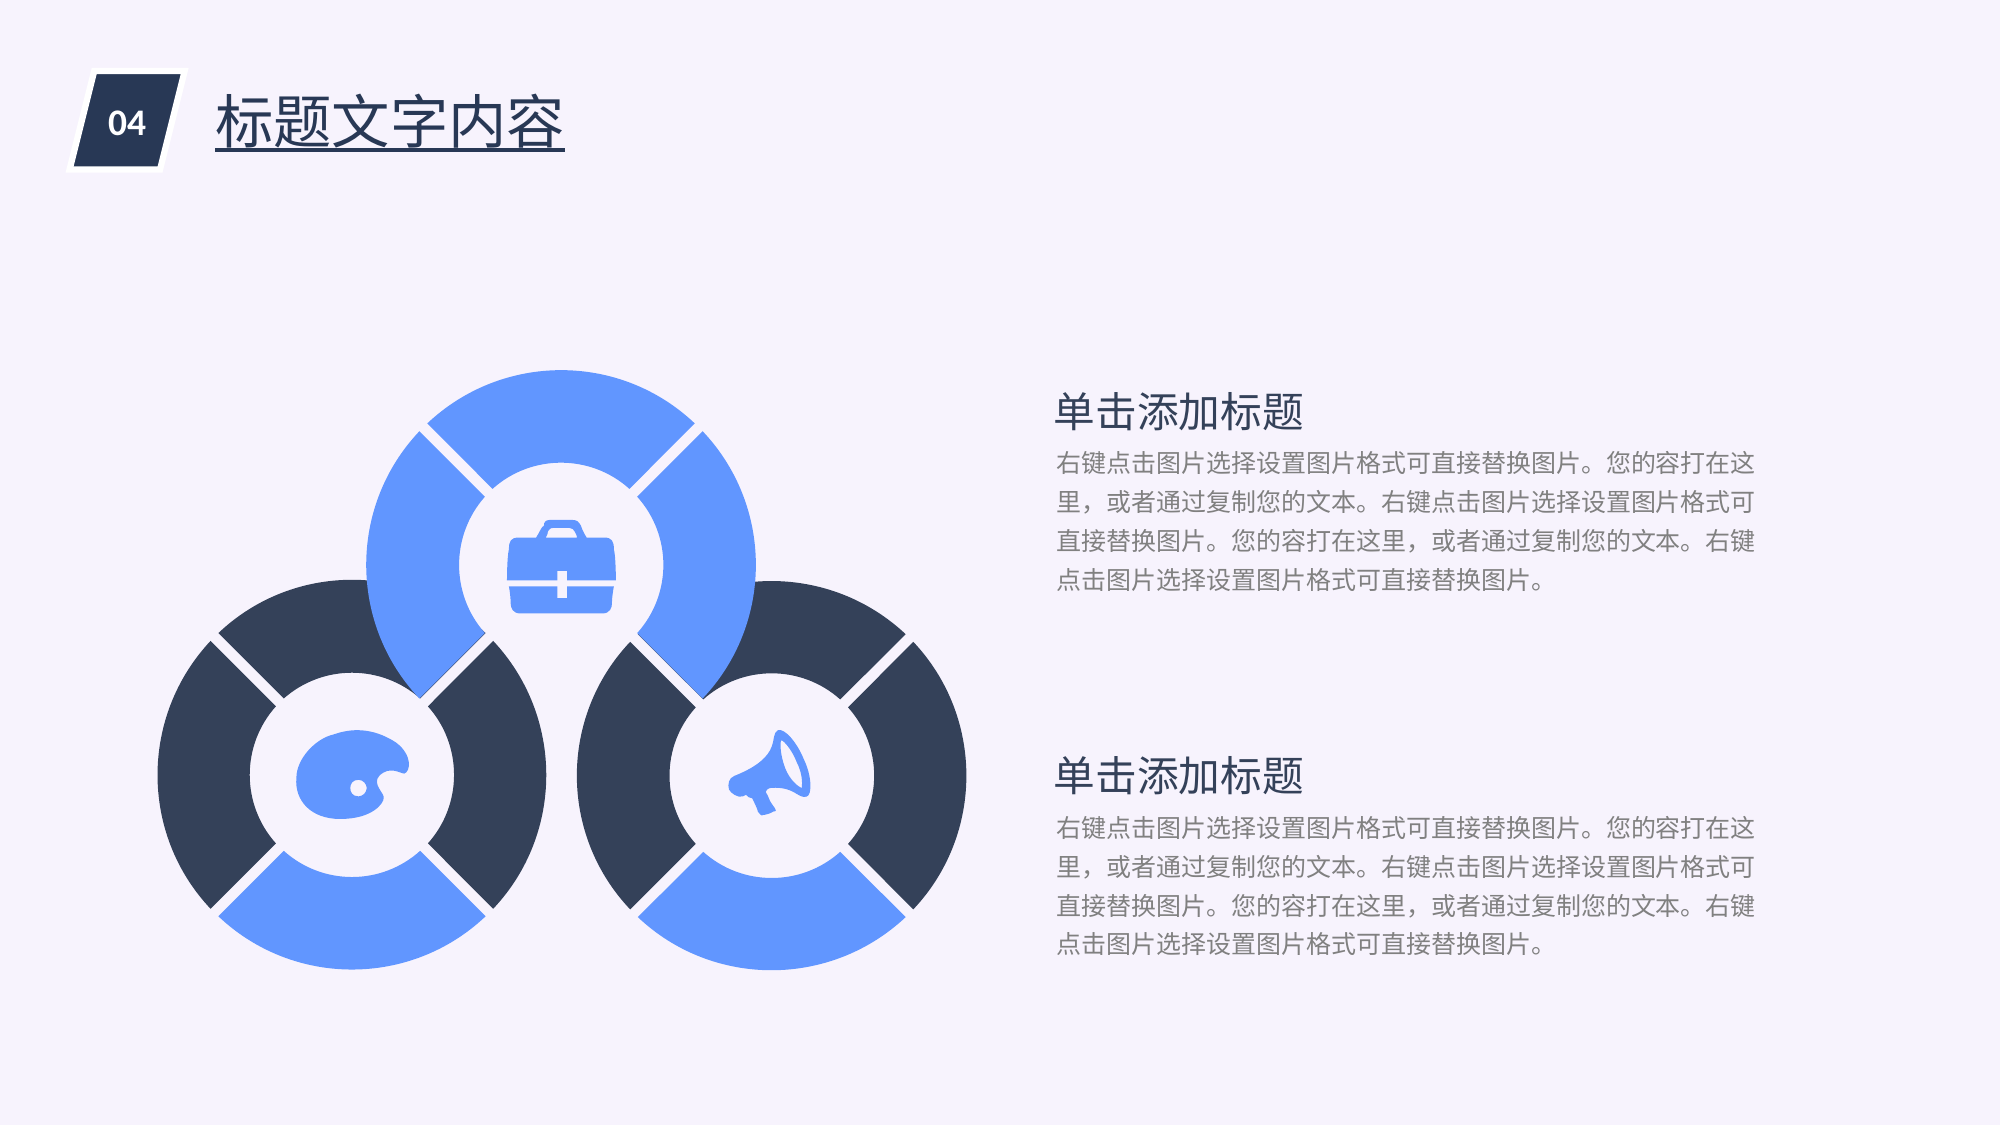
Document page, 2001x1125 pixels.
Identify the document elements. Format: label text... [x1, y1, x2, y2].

text_box 04 [68, 70, 186, 171]
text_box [139, 352, 985, 988]
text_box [1023, 720, 1796, 969]
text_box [1023, 355, 1796, 604]
text_box 标题文字内容 [185, 77, 596, 163]
